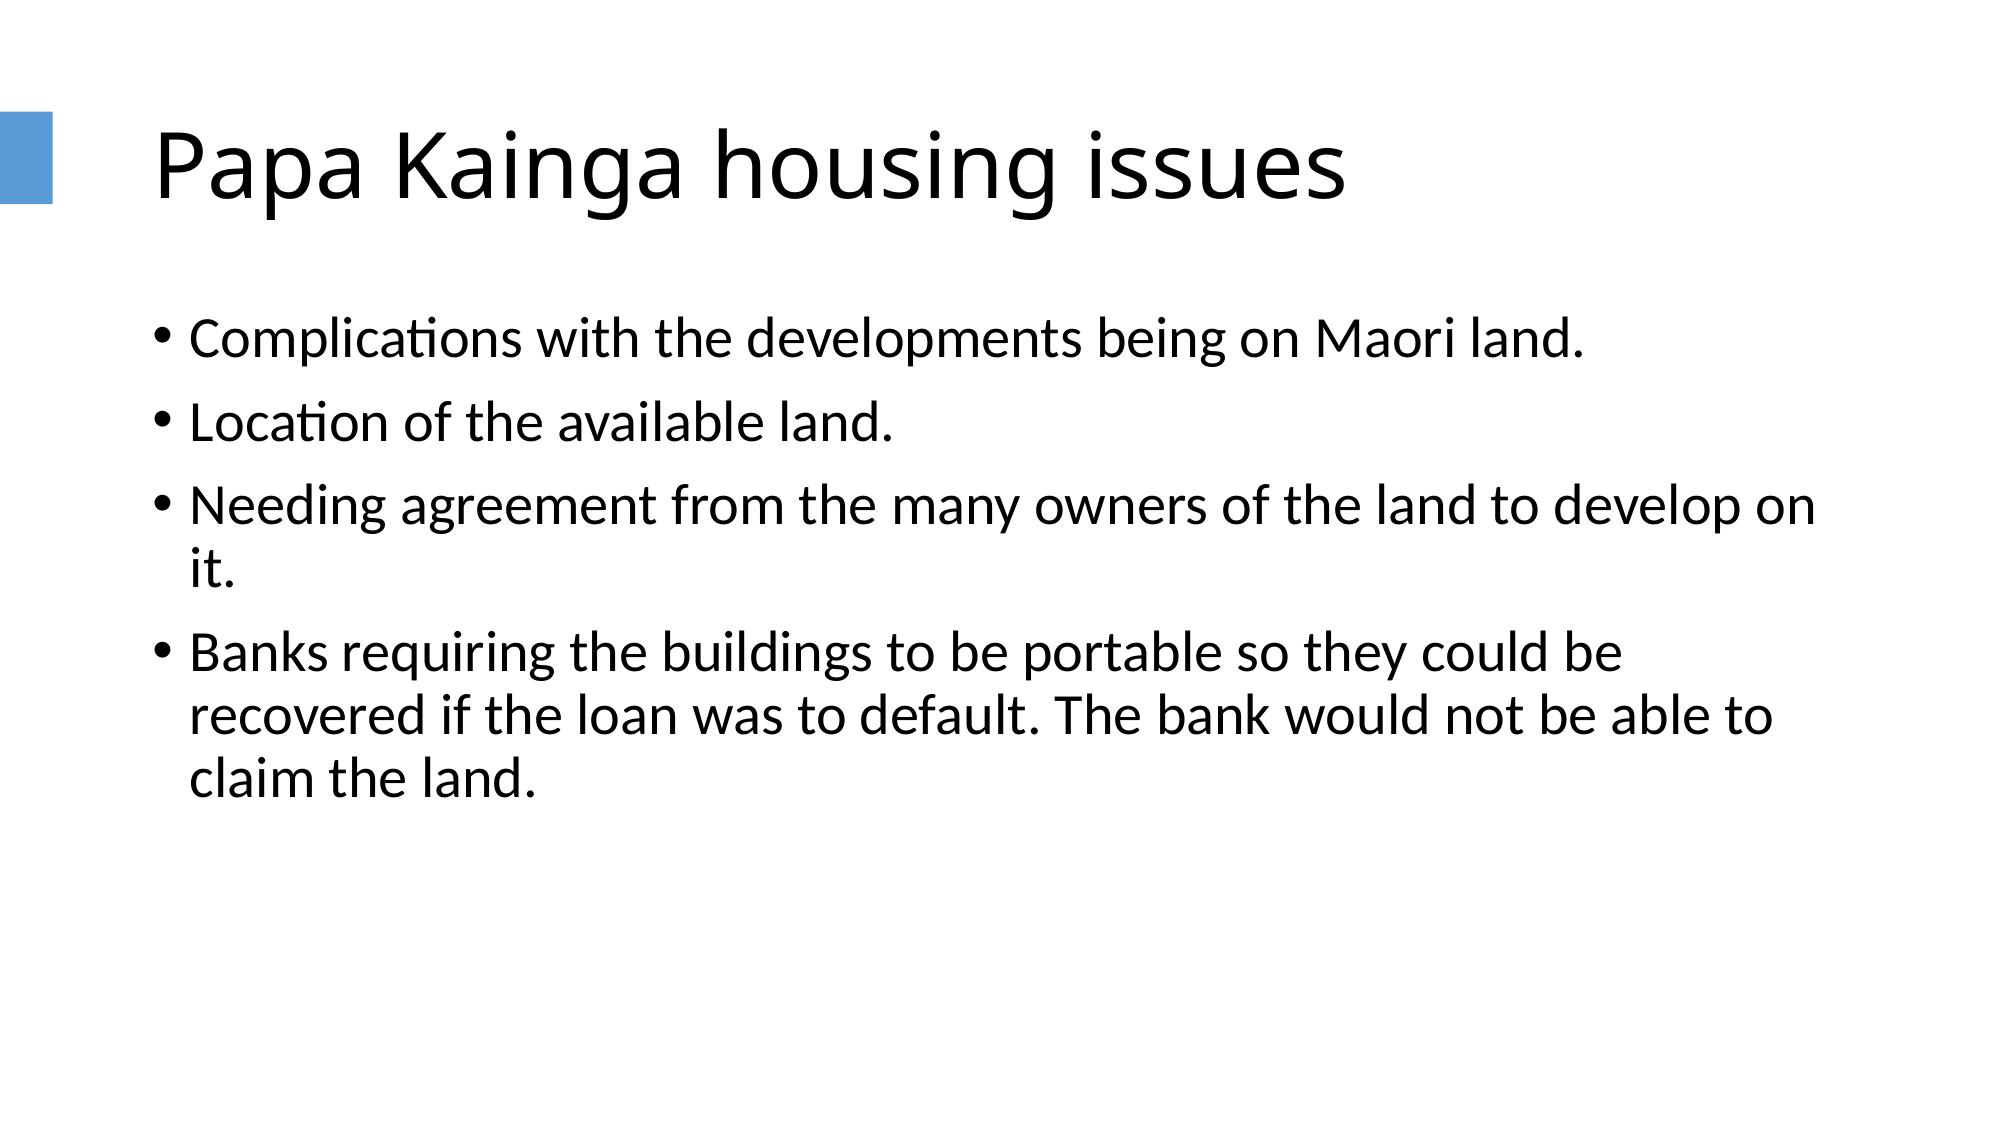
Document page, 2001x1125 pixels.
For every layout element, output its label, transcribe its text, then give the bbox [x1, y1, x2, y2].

title Papa Kainga housing issues [137, 59, 1863, 278]
list Complications with the developments being on Maori land. Location of the available land. Needing agreement from the many owners of the land to develop on it. Banks requiring the buildings to be portable so they could be recovered if the loan was to default. The bank would not be able to claim the land. [137, 299, 1863, 1014]
text_box [0, 111, 54, 205]
